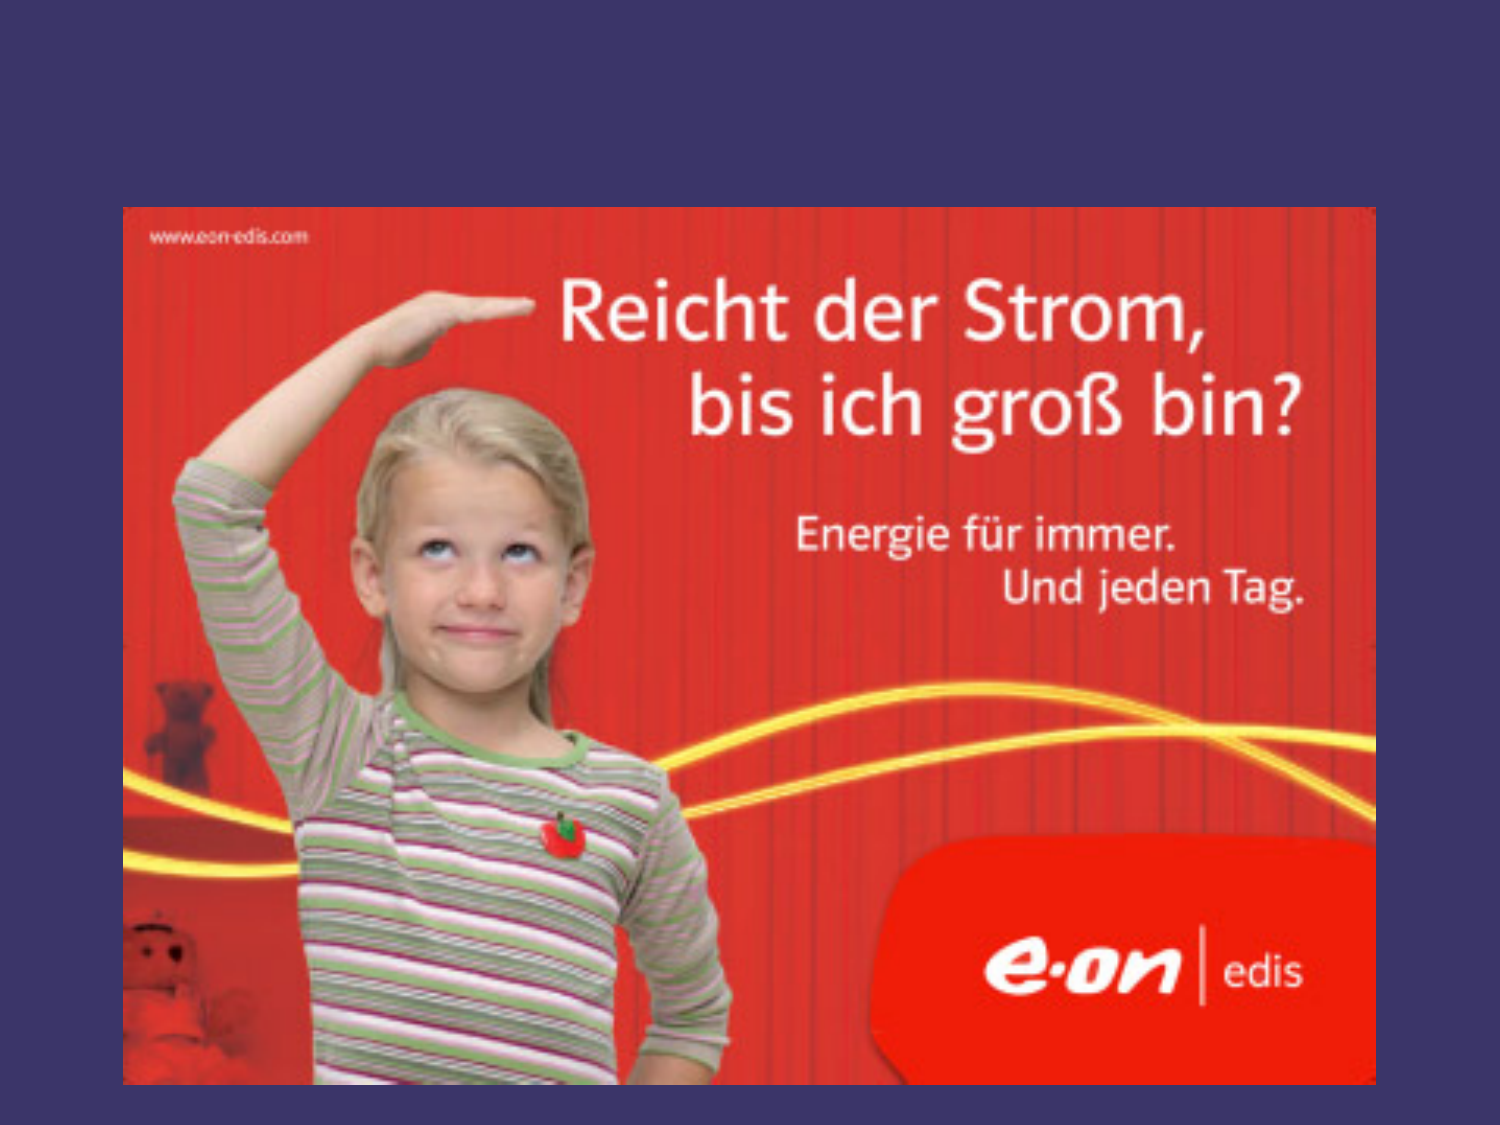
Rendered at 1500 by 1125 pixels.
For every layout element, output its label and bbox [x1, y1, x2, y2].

picture [123, 207, 1377, 1085]
